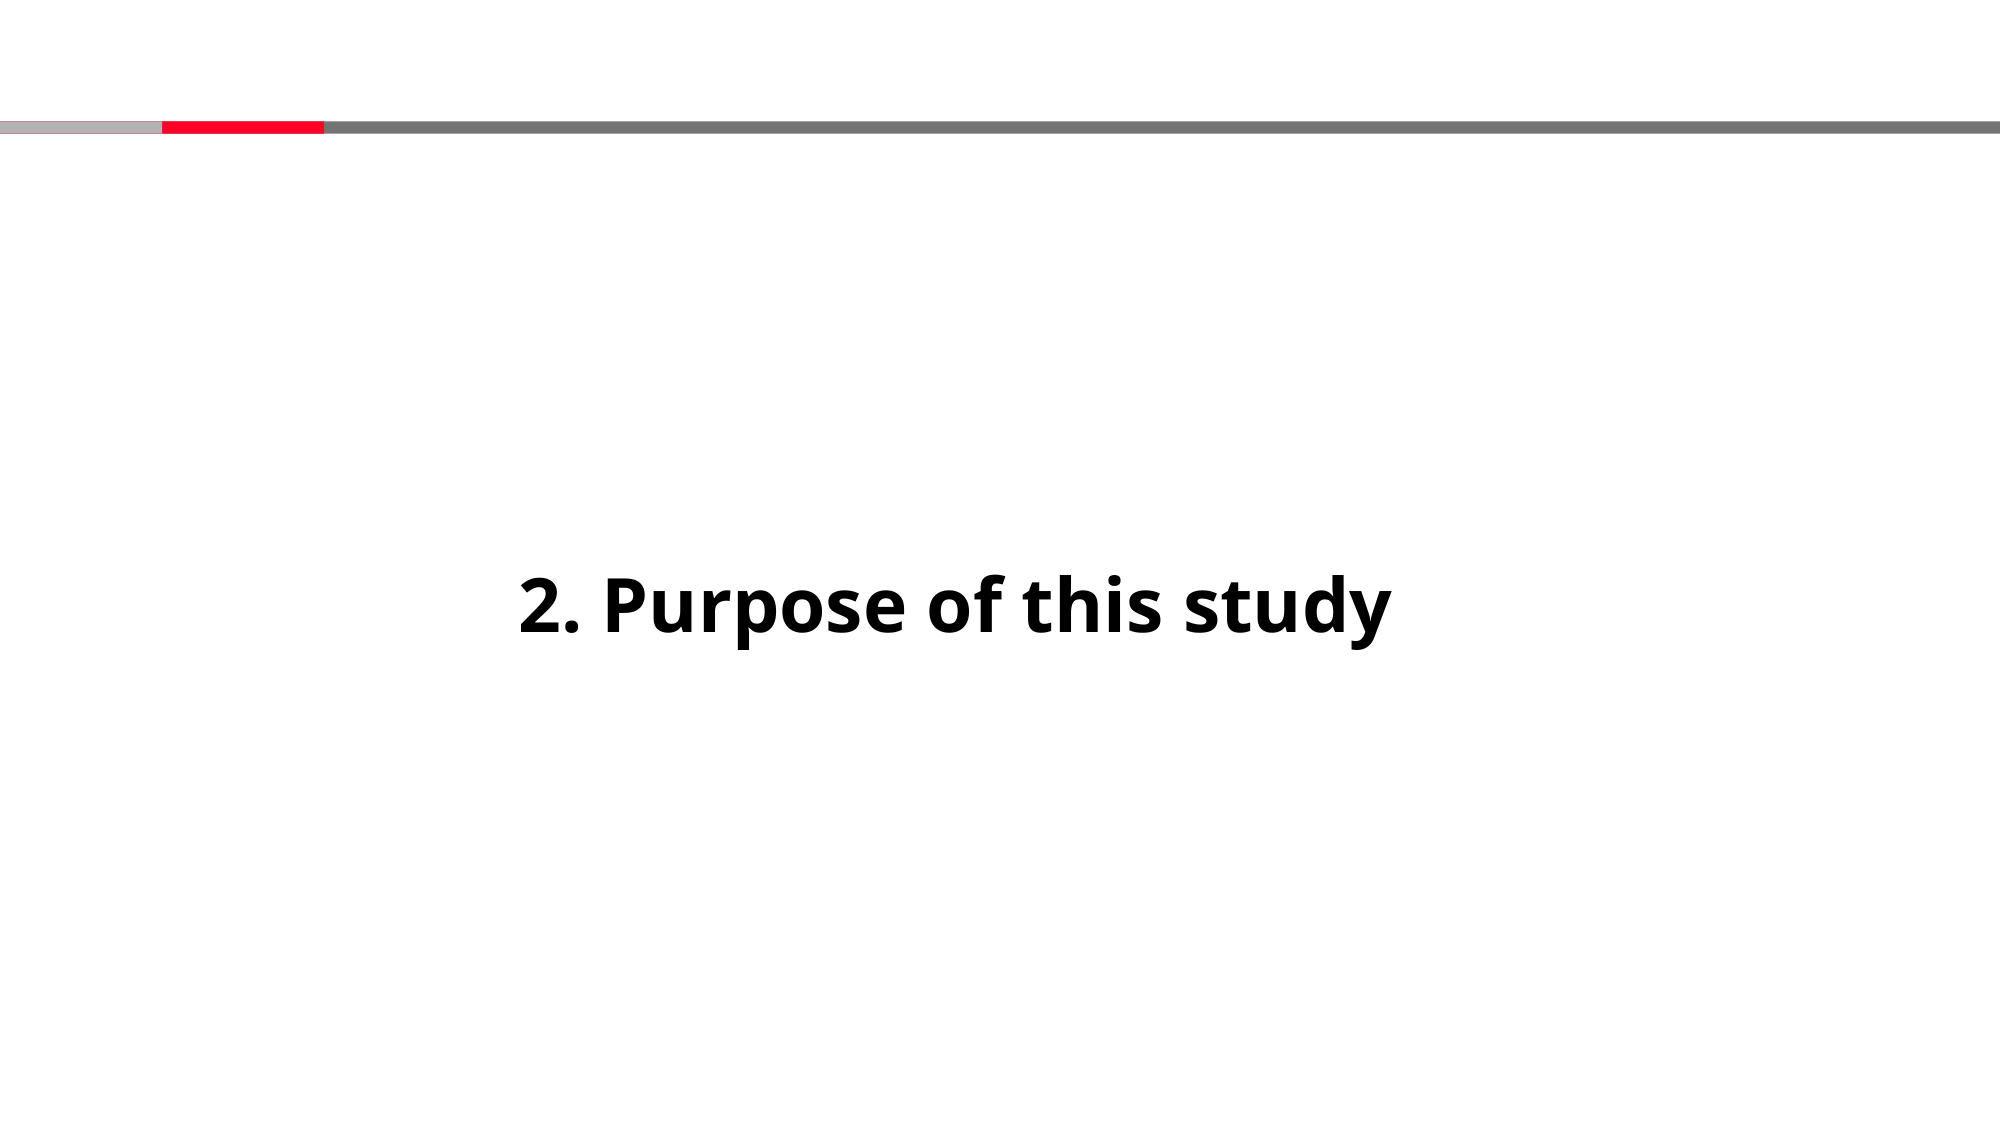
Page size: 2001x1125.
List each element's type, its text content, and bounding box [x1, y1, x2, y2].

text_box 2. Purpose of this study [503, 550, 1408, 656]
